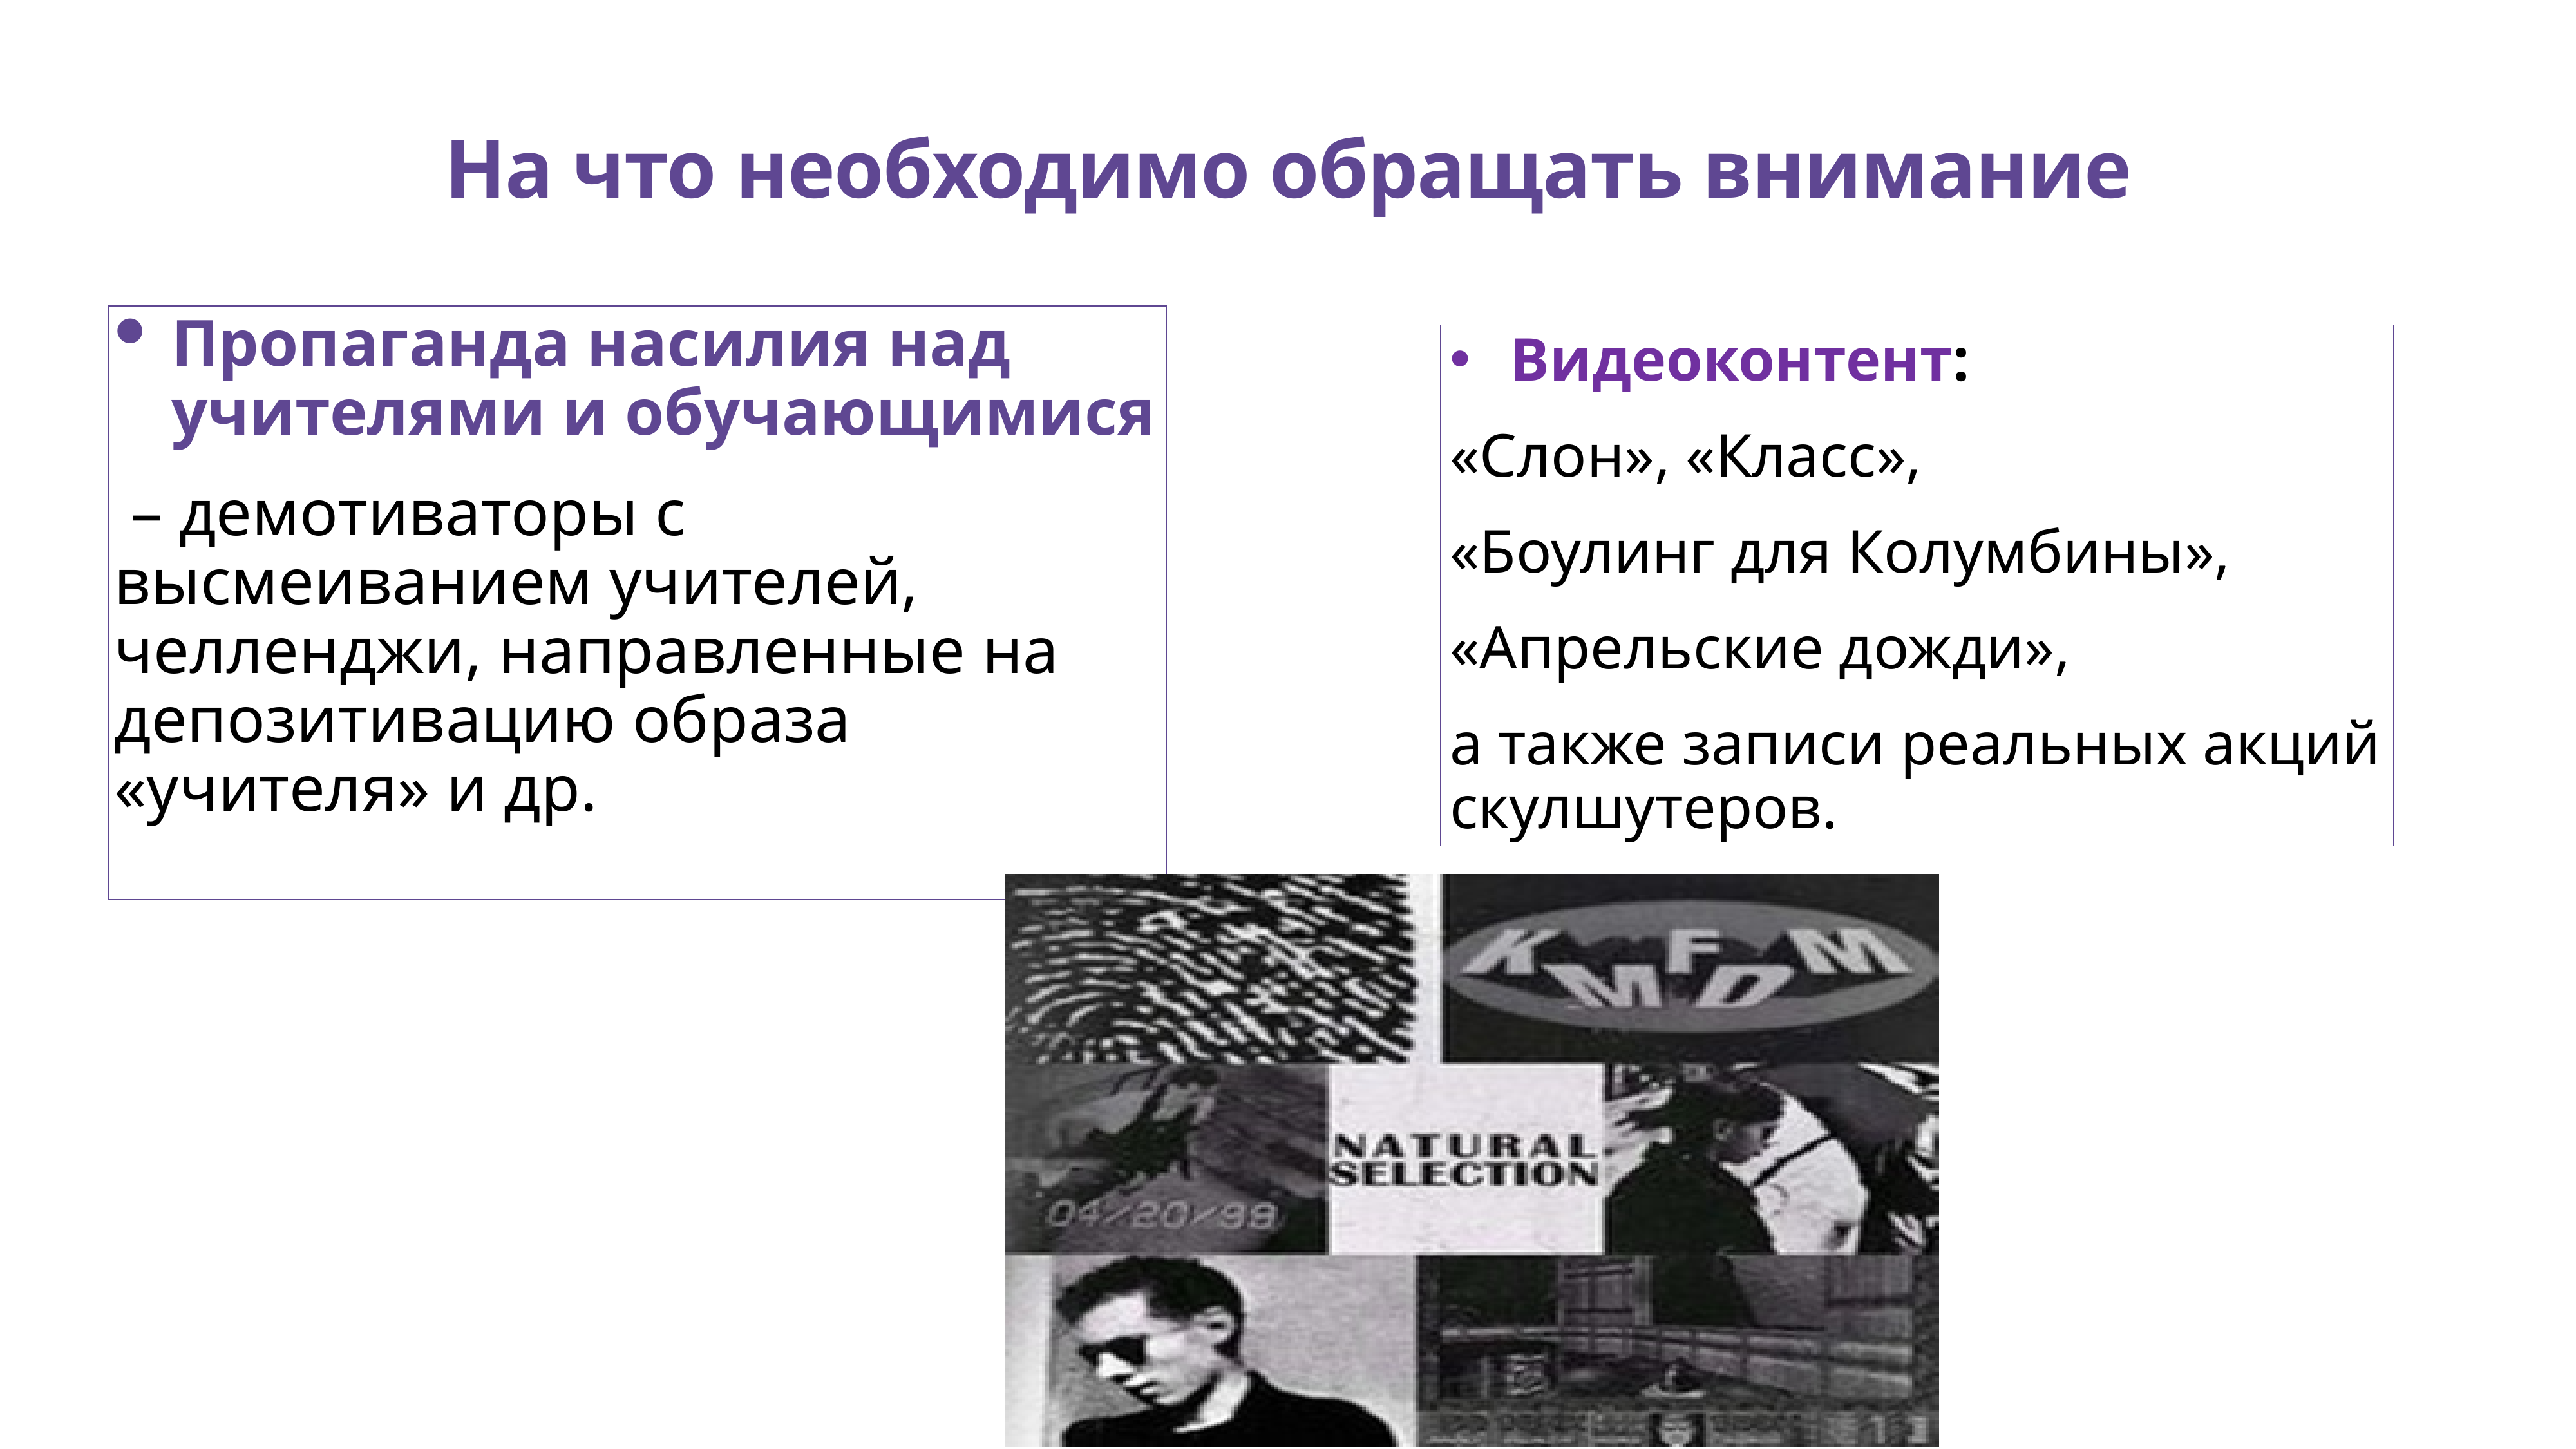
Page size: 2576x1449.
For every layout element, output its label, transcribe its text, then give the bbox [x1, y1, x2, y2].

text_box Видеоконтент: «Слон», «Класс», «Боулинг для Колумбины», «Апрельские дожди», а также записи реальных акций скулшутеров. [1440, 325, 2394, 846]
title На что необходимо обращать внимание [128, 131, 2448, 265]
picture [1005, 874, 1939, 1447]
list Пропаганда насилия над учителями и обучающимися – демотиваторы с высмеиванием учителей, челленджи, направленные на депозитивацию образа «учителя» и др. [108, 305, 1167, 900]
